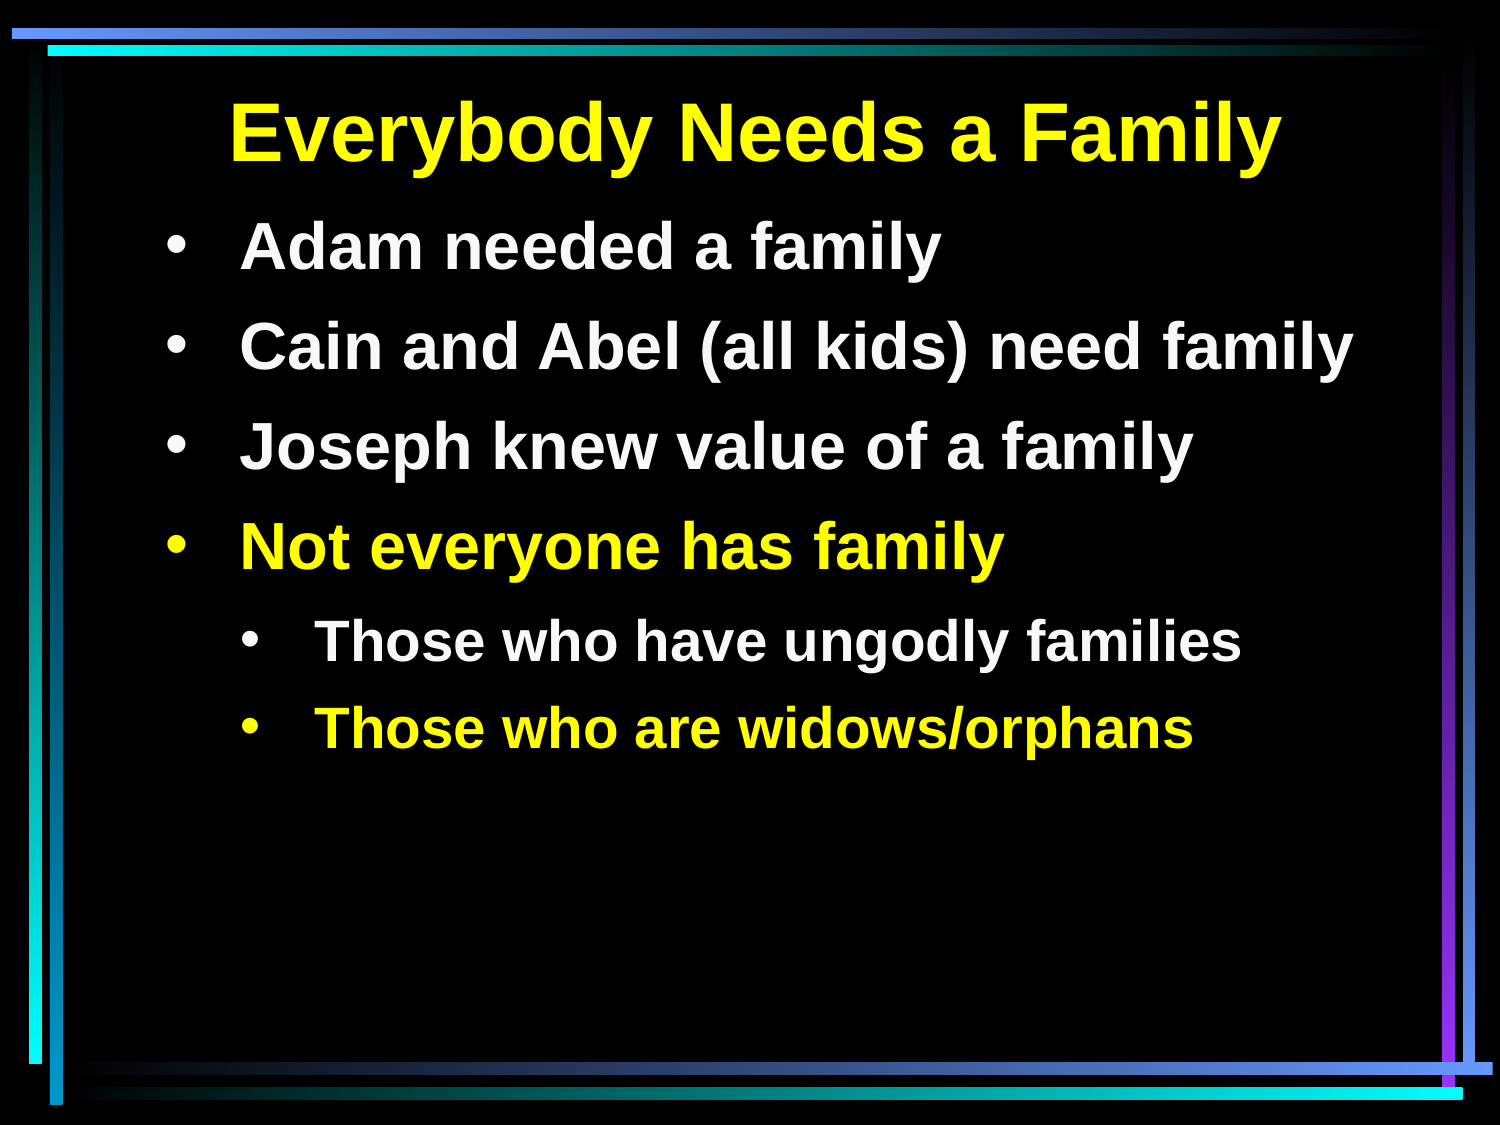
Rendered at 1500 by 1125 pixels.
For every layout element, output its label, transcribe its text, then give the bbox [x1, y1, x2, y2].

text_box Everybody Needs a Family Adam needed a family Cain and Abel (all kids) need family Joseph knew value of a family Not everyone has family Those who have ungodly families Those who are widows/orphans [74, 70, 1438, 768]
